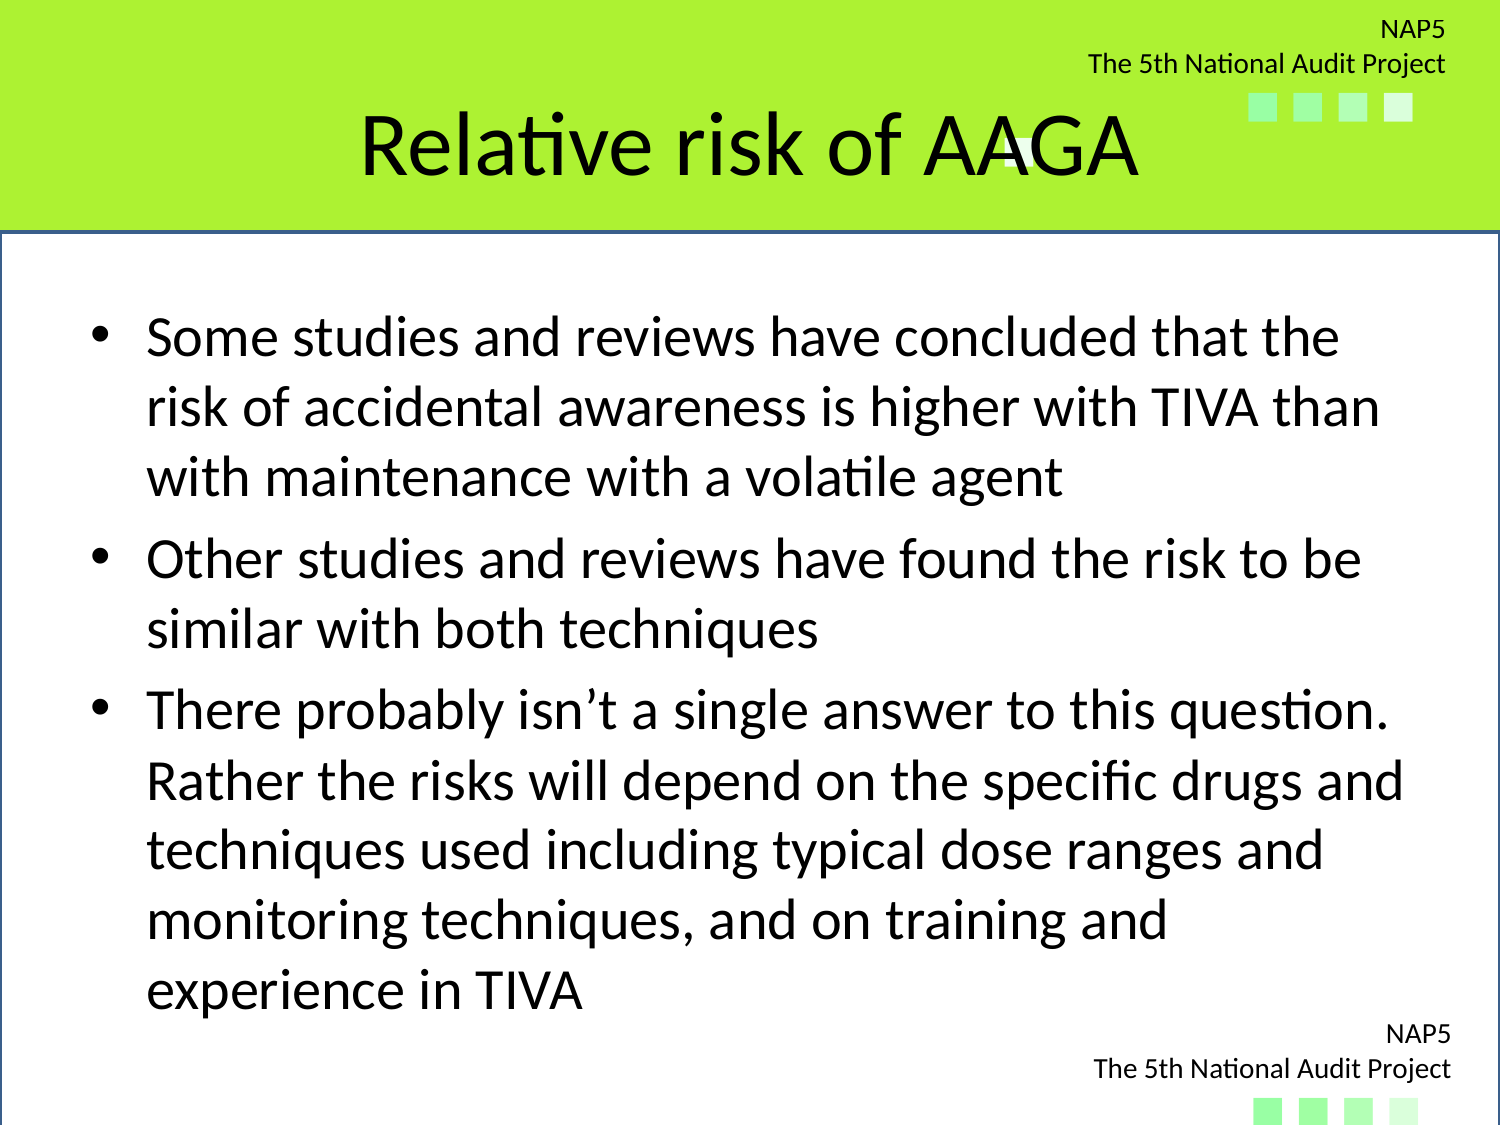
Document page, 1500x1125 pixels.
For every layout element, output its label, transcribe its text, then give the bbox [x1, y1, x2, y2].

title Relative risk of AAGA [75, 45, 1425, 233]
list Some studies and reviews have concluded that the risk of accidental awareness is higher with TIVA than with maintenance with a volatile agent Other studies and reviews have found the risk to be similar with both techniques There probably isn’t a single answer to this question. Rather the risks will depend on the specific drugs and techniques used including typical dose ranges and monitoring techniques, and on training and experience in TIVA [75, 290, 1425, 1005]
